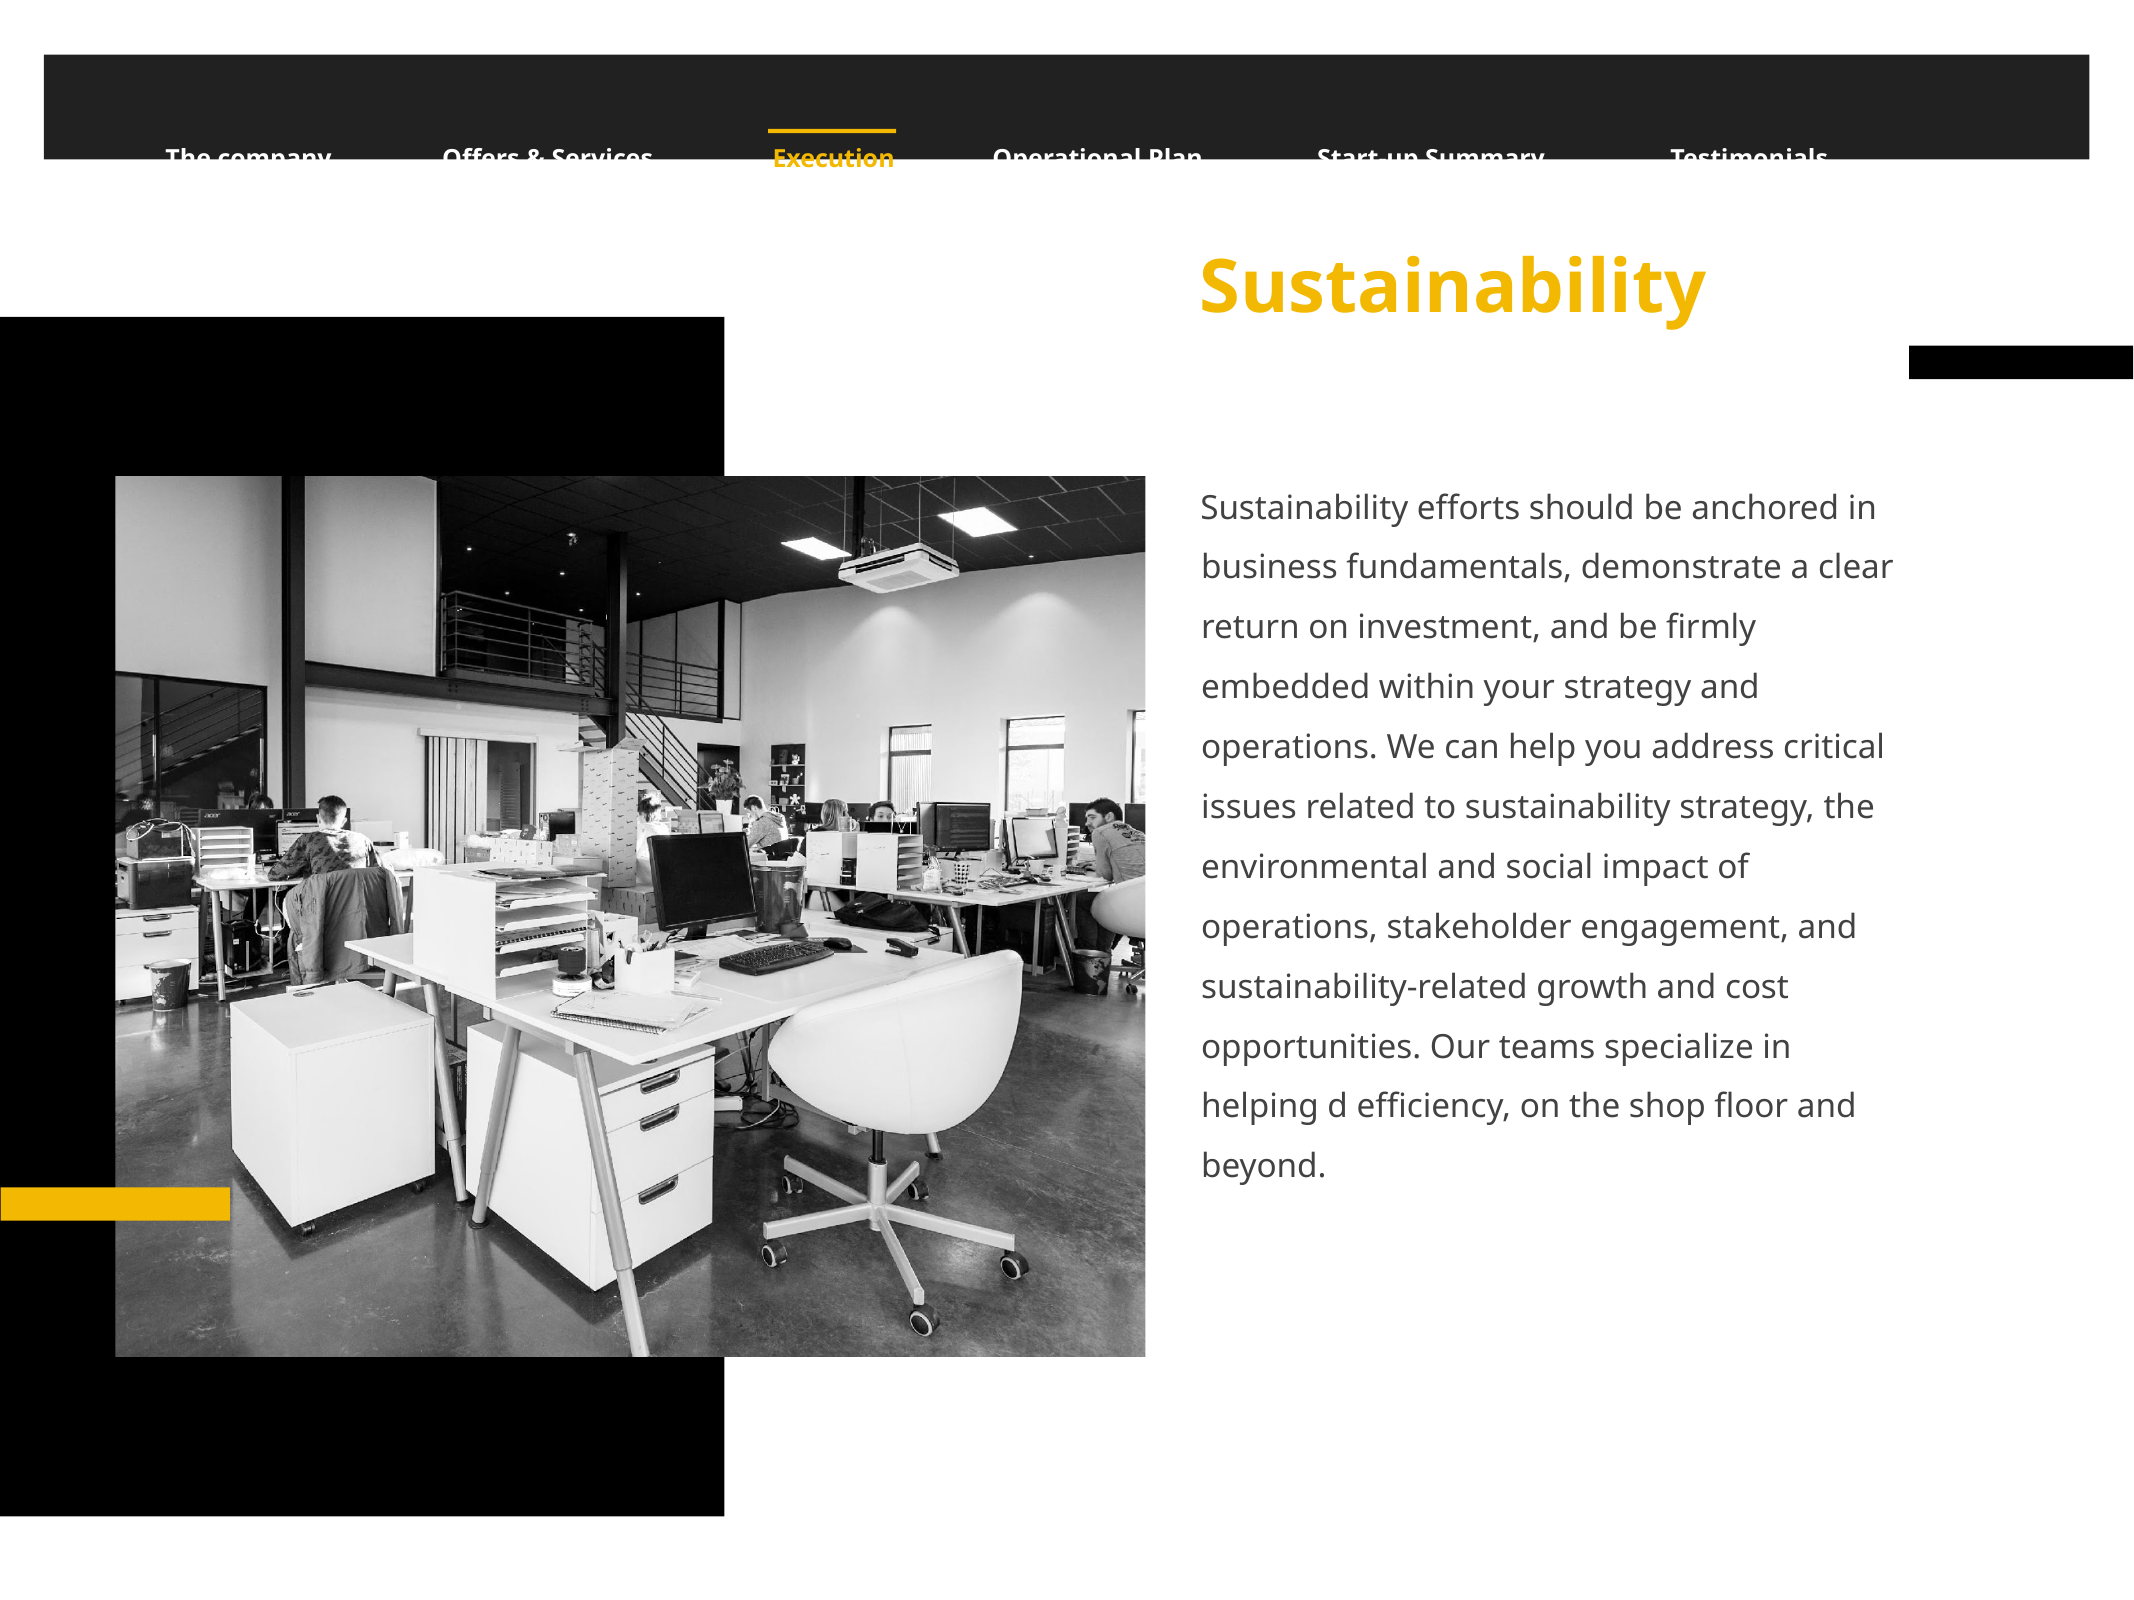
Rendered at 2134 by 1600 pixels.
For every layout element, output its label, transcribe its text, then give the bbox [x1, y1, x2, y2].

text_box [43, 54, 2090, 160]
picture [114, 476, 1146, 1358]
text_box Offers & Services [437, 87, 737, 167]
text_box Start-up Summary [1312, 87, 1612, 167]
text_box Testimonials [1666, 87, 1931, 167]
text_box [0, 1221, 725, 1517]
text_box Operational Plan [988, 87, 1287, 167]
text_box [1909, 345, 2134, 380]
text_box Sustainability efforts should be anchored in business fundamentals, demonstrate a clear return on investment, and be firmly embedded within your strategy and operations. We can help you address critical issues related to sustainability strategy, the environmental and social impact of operations, stakeholder engagement, and sustainability-related growth and cost opportunities. Our teams specialize in helping d efficiency, on the shop floor and beyond. [1143, 461, 1908, 1215]
text_box The company [160, 87, 406, 167]
text_box Execution [768, 87, 973, 167]
text_box [0, 316, 725, 1187]
text_box [768, 128, 897, 134]
text_box [0, 1187, 109, 1221]
title Sustainability [1195, 233, 1772, 362]
